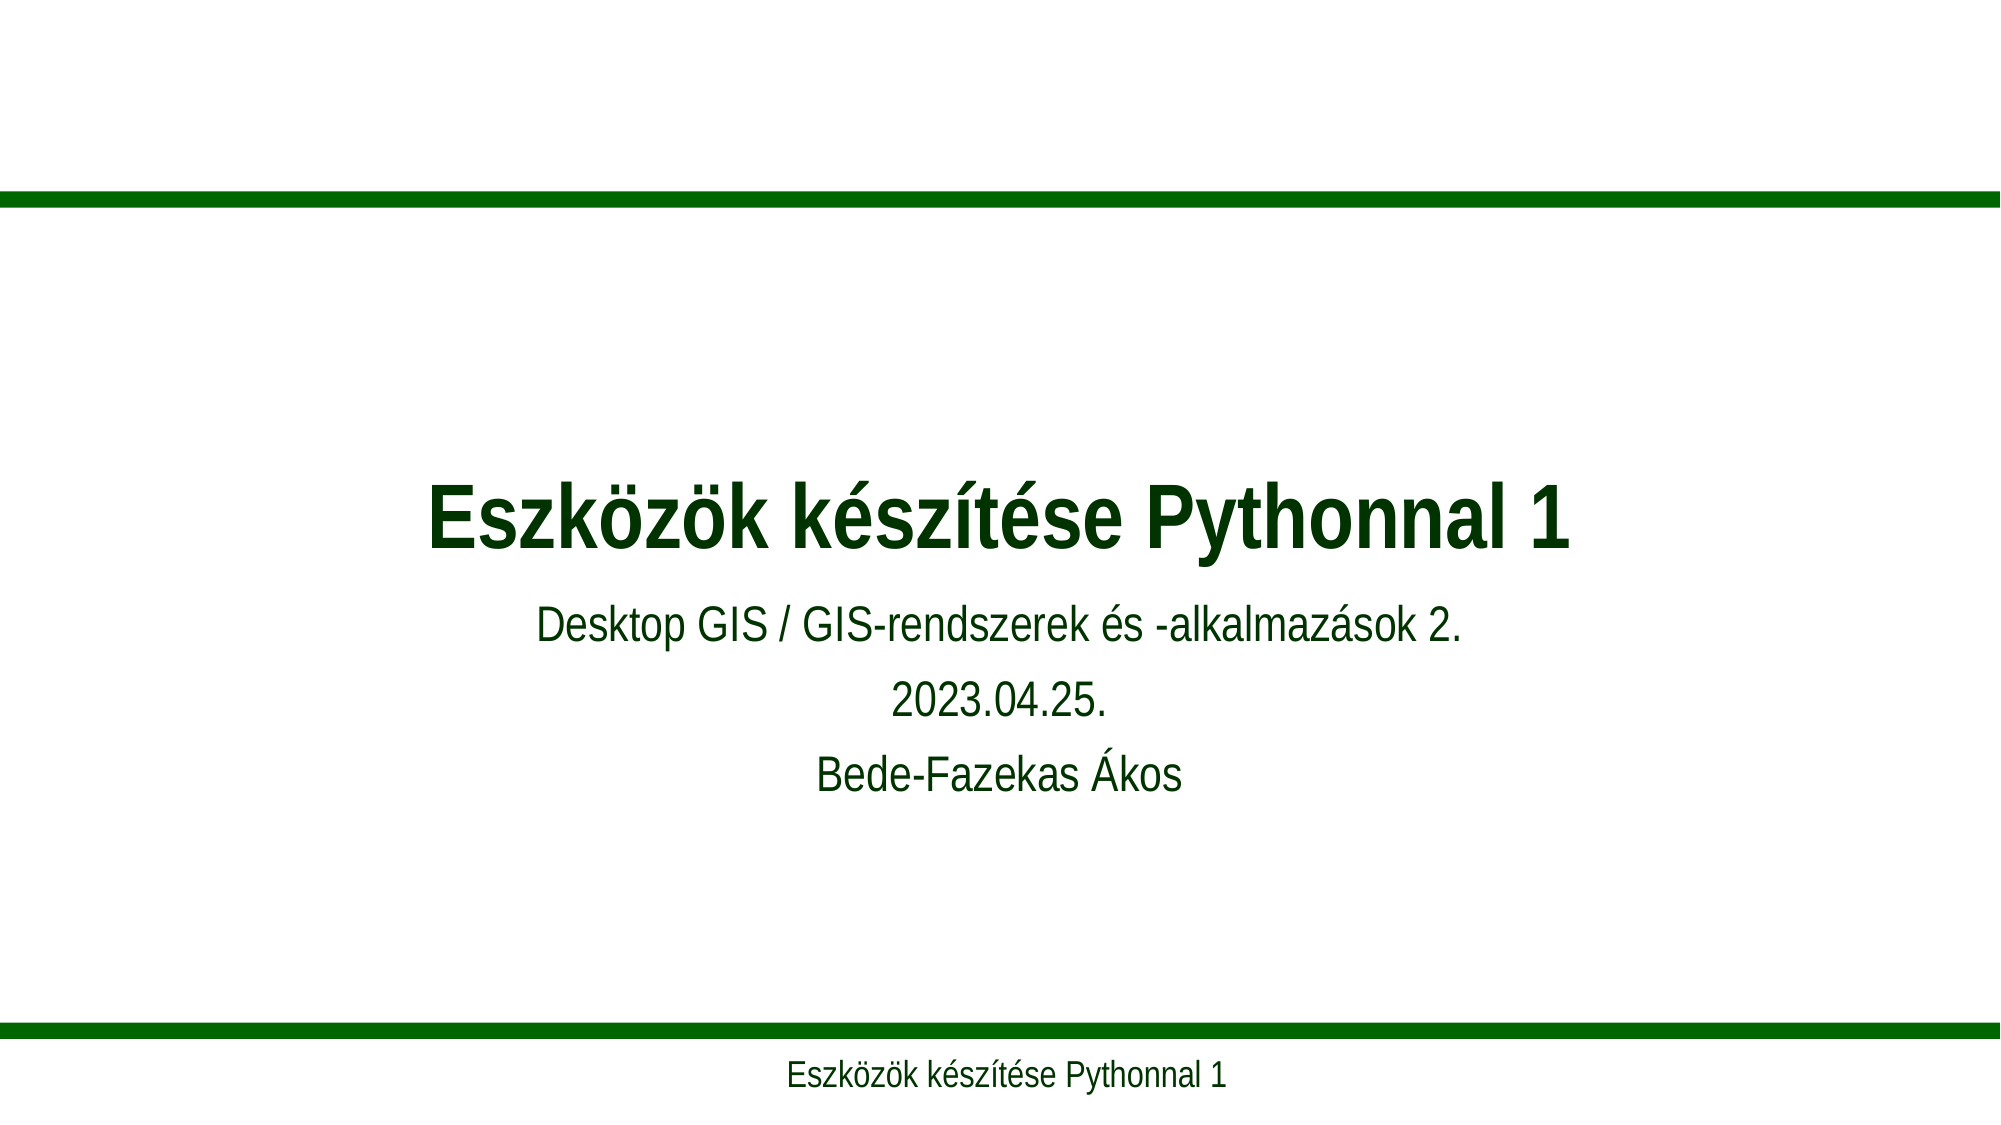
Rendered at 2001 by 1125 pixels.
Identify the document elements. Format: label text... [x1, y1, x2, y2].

title Eszközök készítése Pythonnal 1 [249, 184, 1750, 576]
subtitle Desktop GIS / GIS-rendszerek és -alkalmazások 2. 2023.04.25. Bede-Fazekas Ákos [249, 590, 1750, 863]
